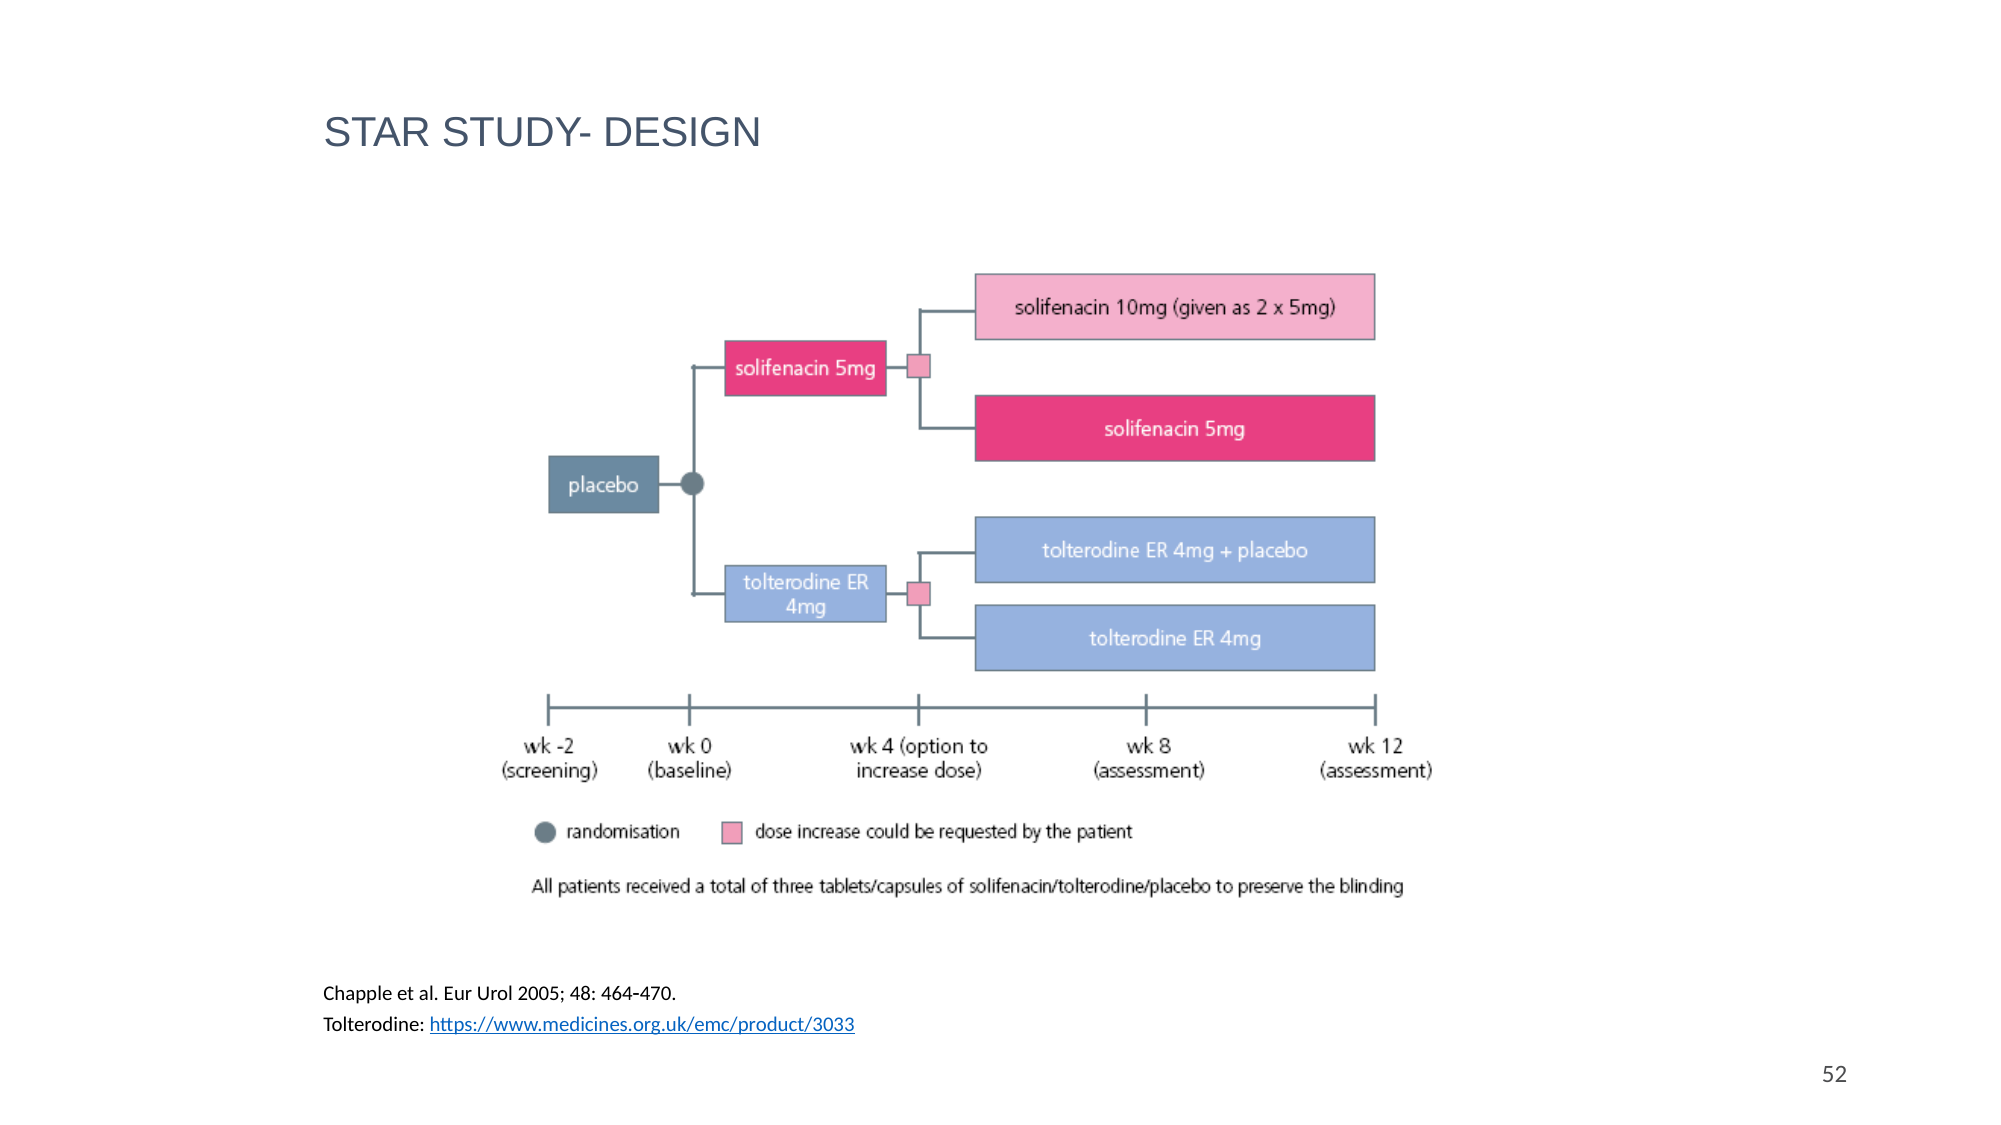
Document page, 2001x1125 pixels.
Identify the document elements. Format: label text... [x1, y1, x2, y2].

text_box Chapple et al. Eur Urol 2005; 48: 464470. Tolterodine: https://www.medicines.org.uk/emc/product/3033 [308, 972, 1053, 1075]
picture [491, 260, 1444, 919]
slide_number 52 [1412, 1042, 1863, 1103]
text_box STAR study- Design [308, 73, 2000, 186]
